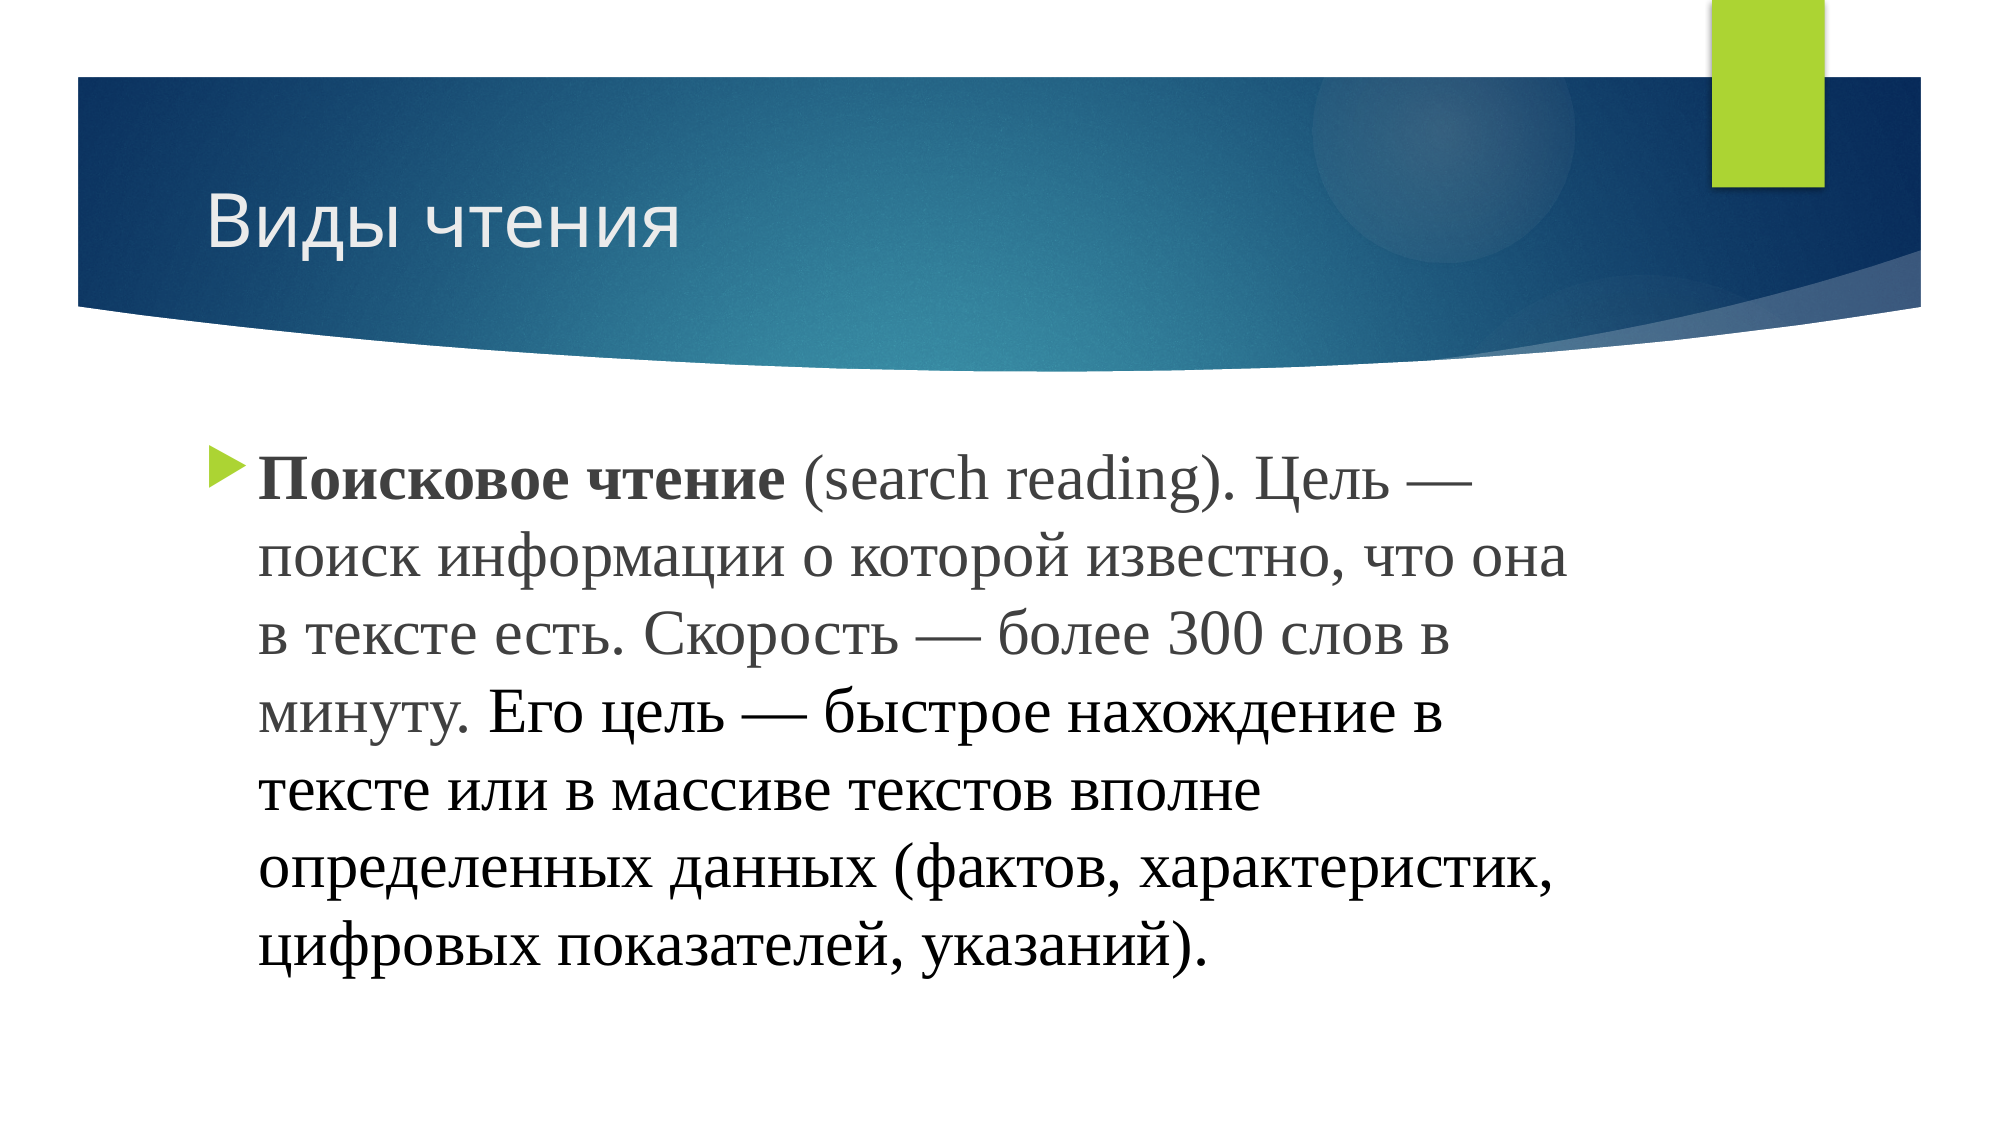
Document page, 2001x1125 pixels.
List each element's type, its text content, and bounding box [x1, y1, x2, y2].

list Поисковое чтение (search reading). Цель — поиск информации о которой известно, что она в тексте есть. Скорость — более 300 слов в минуту. Его цель — быстрое нахождение в тексте или в массиве текстов вполне определенных данных (фактов, характеристик, цифровых показателей, указаний). [189, 427, 1627, 988]
title Виды чтения [189, 159, 1627, 276]
